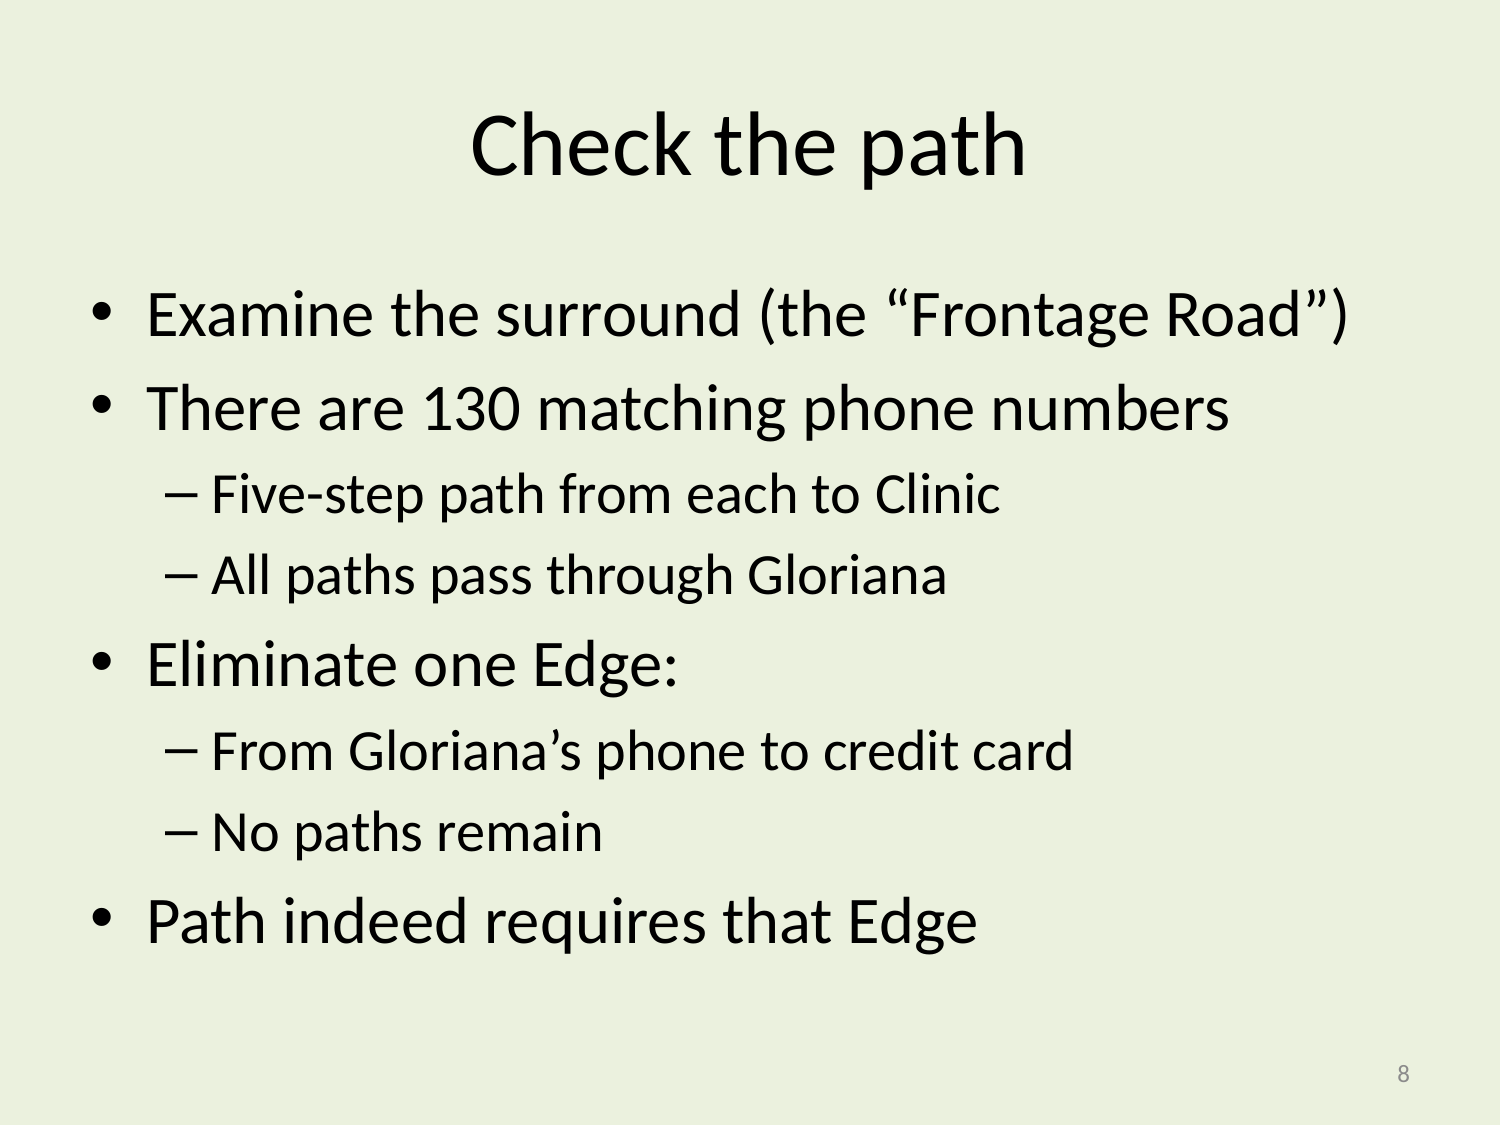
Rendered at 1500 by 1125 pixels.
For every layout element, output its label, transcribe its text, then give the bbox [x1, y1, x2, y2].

slide_number 8 [1074, 1042, 1425, 1103]
list Examine the surround (the “Frontage Road”) There are 130 matching phone numbers Five-step path from each to Clinic All paths pass through Gloriana Eliminate one Edge: From Gloriana’s phone to credit card No paths remain Path indeed requires that Edge [75, 262, 1425, 1005]
title Check the path [75, 45, 1425, 233]
